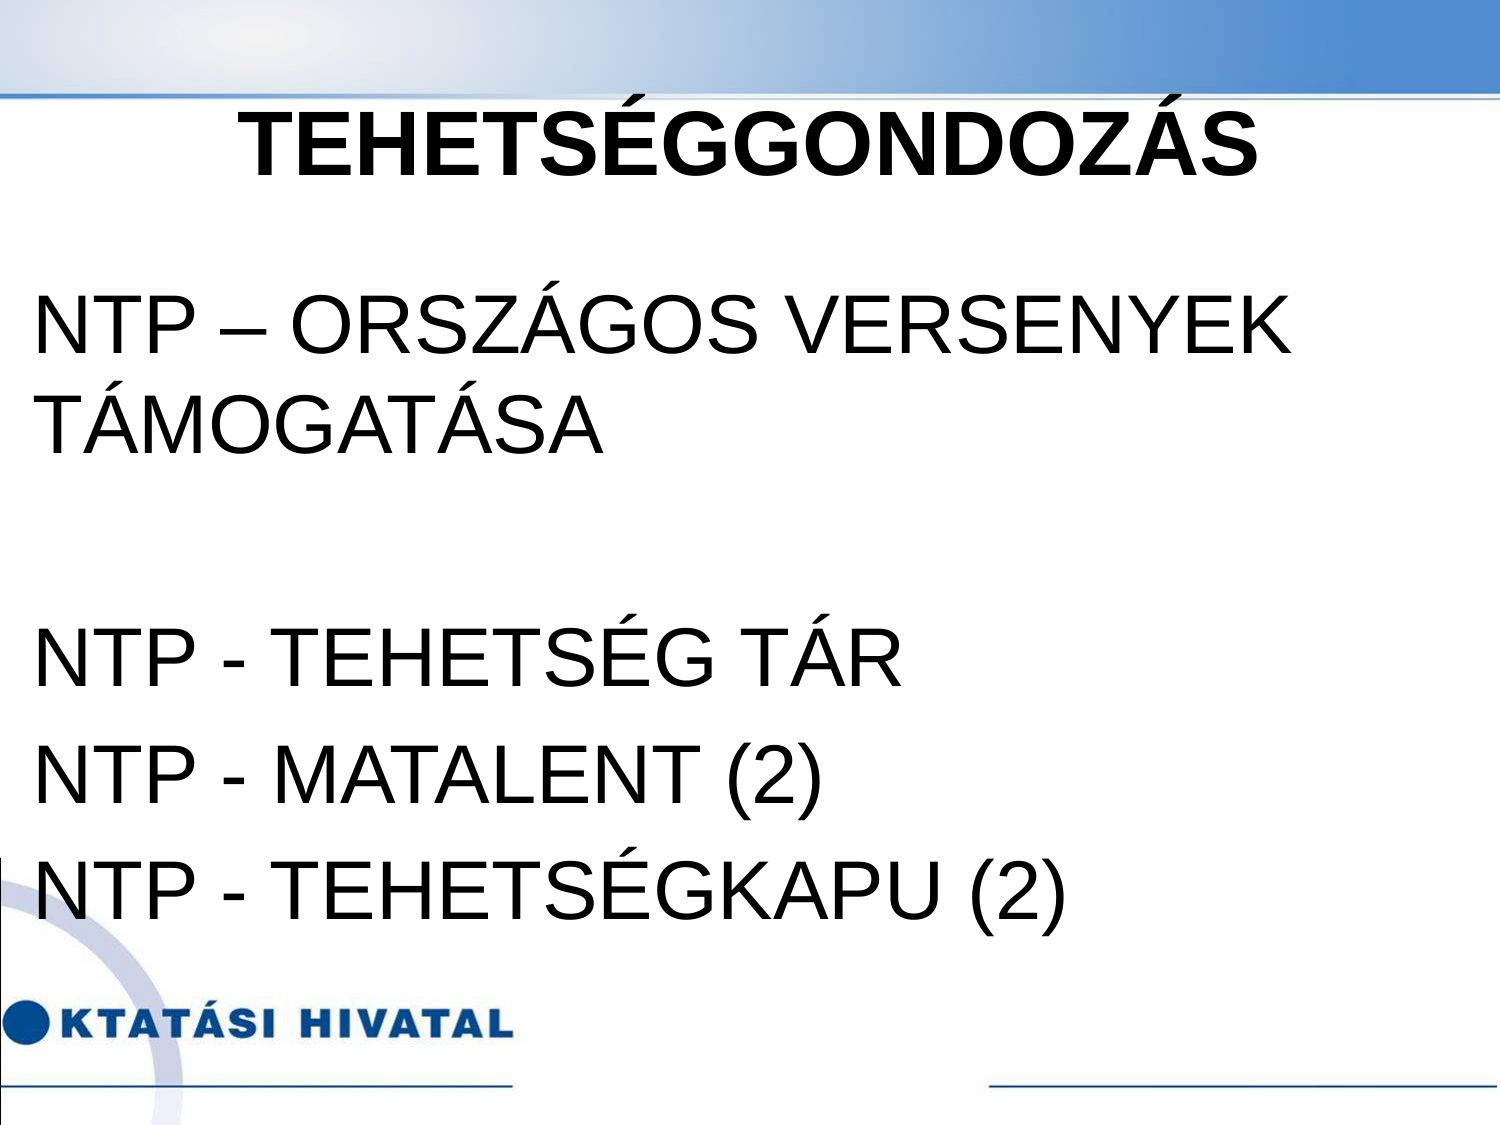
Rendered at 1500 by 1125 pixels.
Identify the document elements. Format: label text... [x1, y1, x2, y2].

list NTP – ORSZÁGOS VERSENYEK TÁMOGATÁSA NTP - TEHETSÉG TÁR NTP - MATALENT (2) NTP - TEHETSÉGKAPU (2) [17, 262, 1483, 1005]
picture [0, 0, 1500, 1125]
title TEHETSÉGGONDOZÁS [75, 45, 1425, 233]
